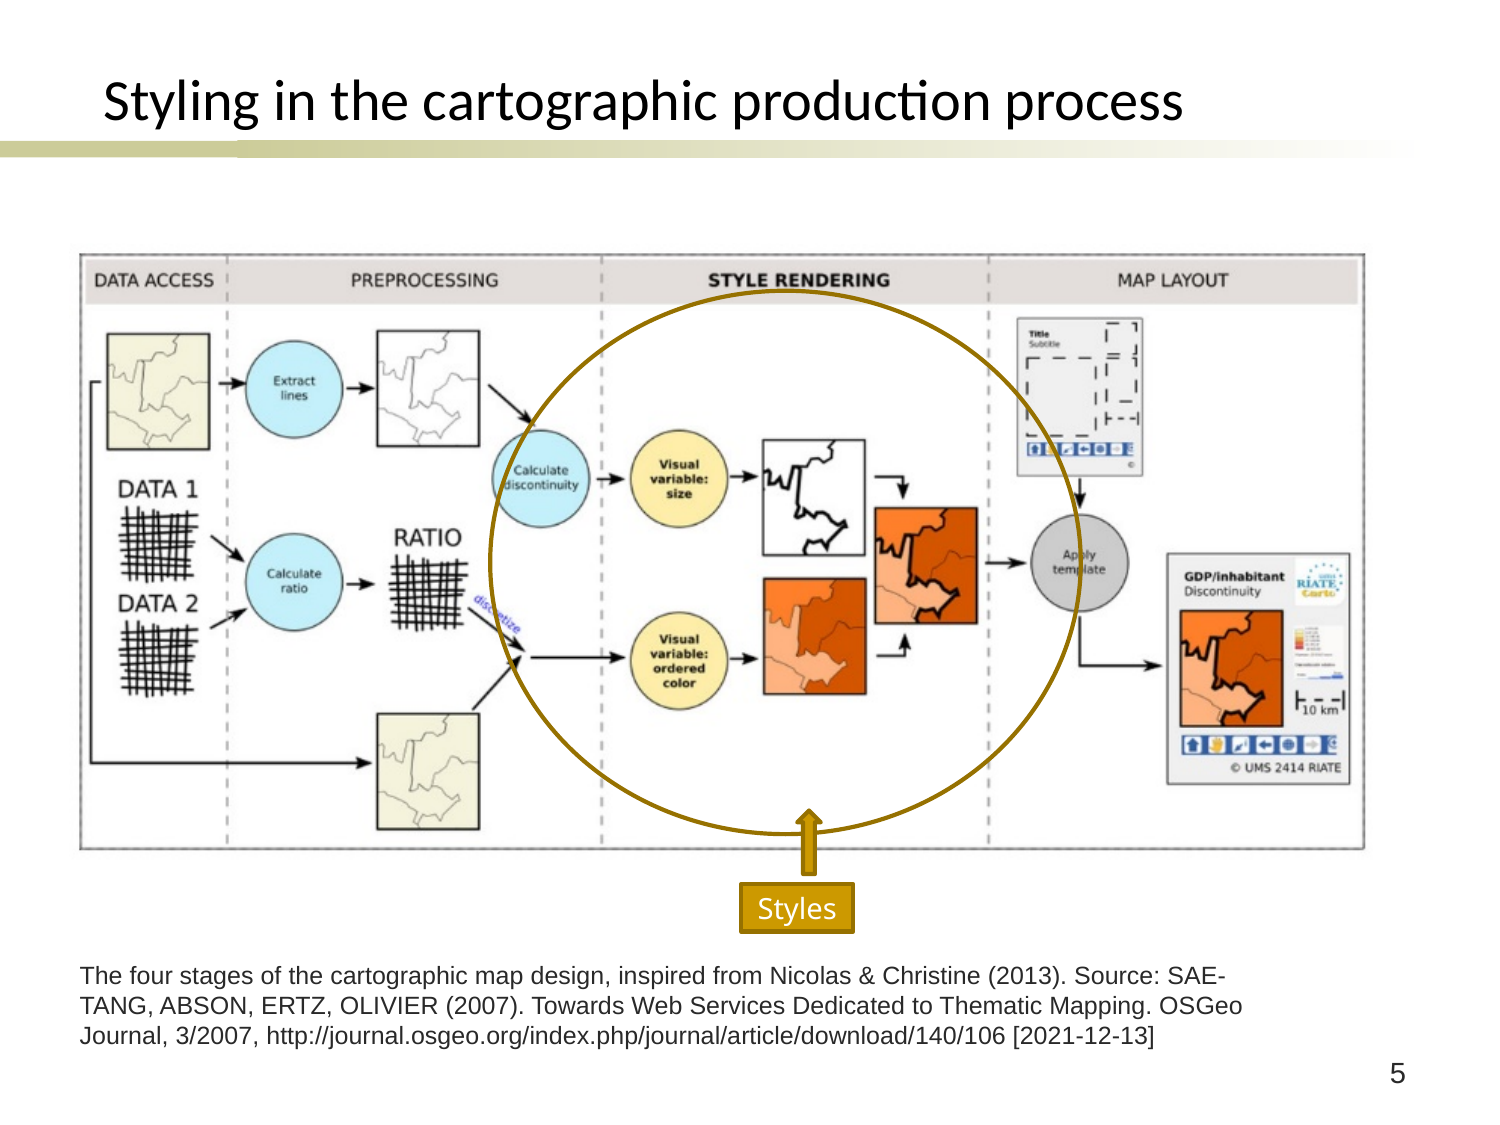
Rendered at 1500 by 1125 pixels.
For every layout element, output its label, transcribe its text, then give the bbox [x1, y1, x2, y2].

title Styling in the cartographic production process [88, 6, 1424, 140]
text_box [800, 870, 817, 877]
text_box The four stages of the cartographic map design, inspired from Nicolas & Christine (2013). Source: SAE-TANG, ABSON, ERTZ, OLIVIER (2007). Towards Web Services Dedicated to Thematic Mapping. OSGeo Journal, 3/2007, http://journal.osgeo.org/index.php/journal/article/download/140/106 [2021-12-13] [64, 952, 1270, 1057]
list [69, 243, 1377, 861]
text_box Styles [739, 882, 855, 934]
